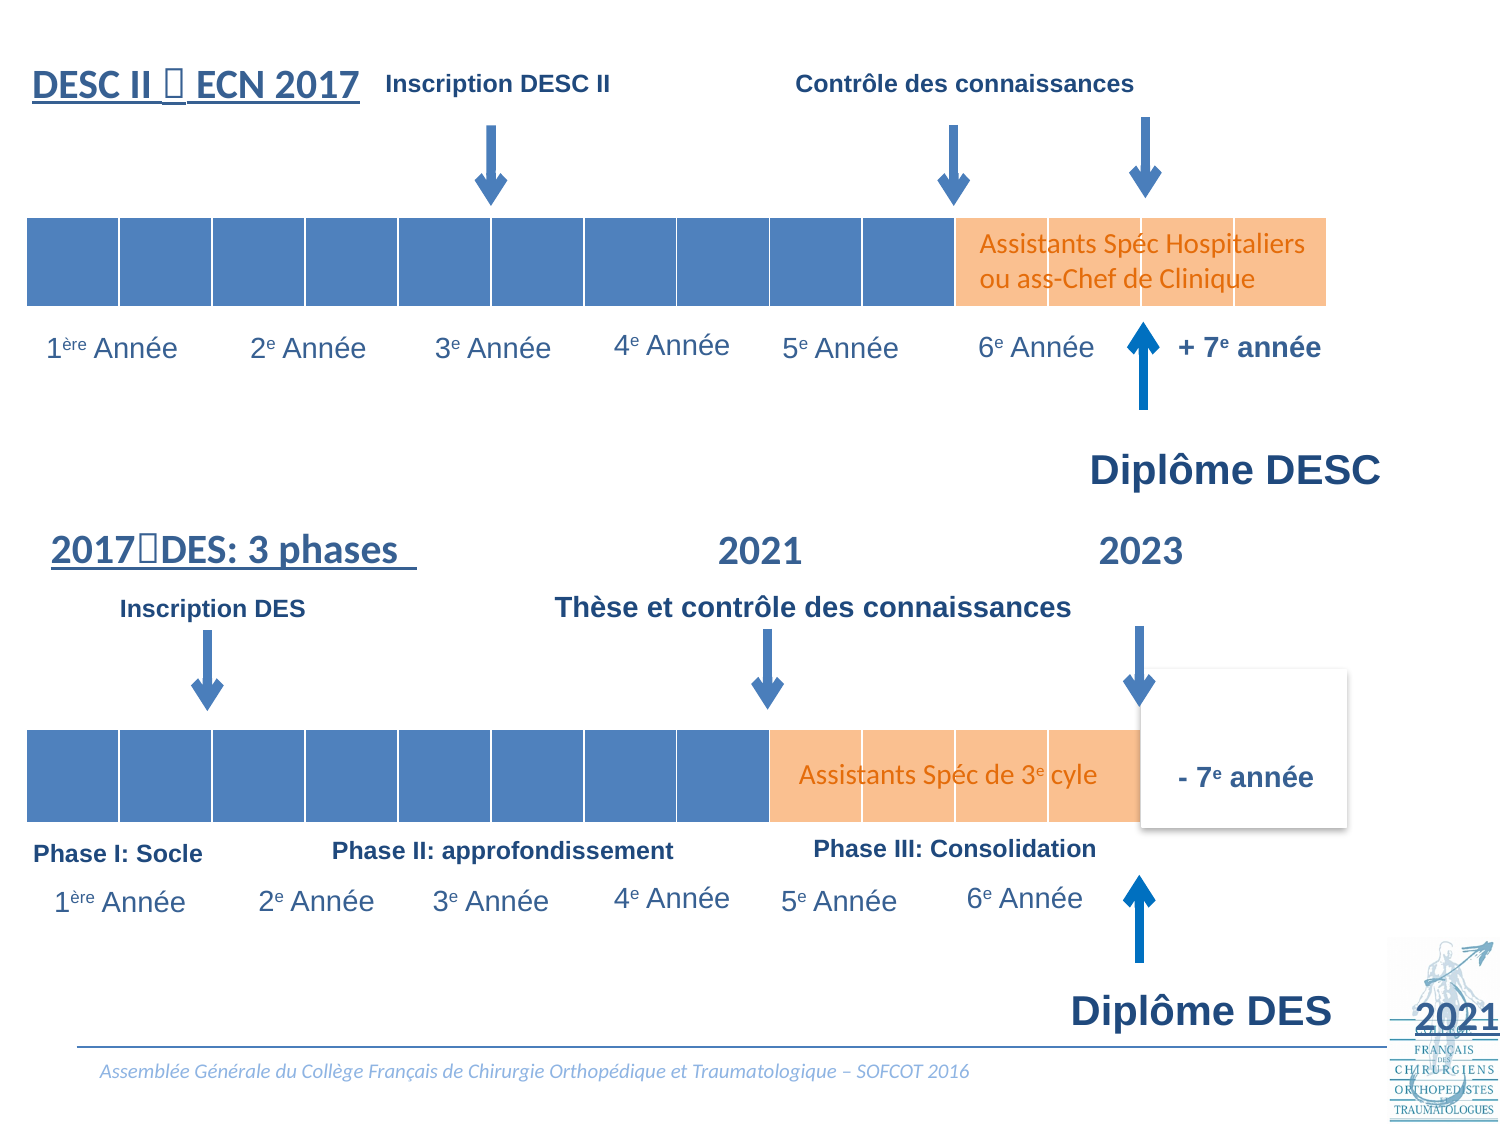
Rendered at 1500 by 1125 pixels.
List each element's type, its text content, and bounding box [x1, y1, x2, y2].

text_box 3e Année [417, 874, 565, 925]
table_header [1049, 302, 1140, 306]
picture [1387, 937, 1500, 1124]
text_box Inscription DESC II [375, 59, 626, 105]
text_box DESC II  ECN 2017 [17, 49, 375, 115]
text_box 5e Année [767, 321, 956, 372]
table_header [399, 730, 490, 822]
text_box Contrôle des connaissances [780, 59, 1151, 105]
table_header [863, 730, 954, 748]
text_box 5e Année [766, 874, 954, 925]
text_box 4e Année [598, 872, 754, 922]
table_header [956, 730, 1047, 748]
table_header [492, 730, 583, 822]
text_box 6e Année [951, 872, 1140, 922]
table_header [770, 730, 861, 822]
text_box 2017DES: 3 phases [35, 514, 433, 580]
table_header [27, 730, 118, 822]
table_header [399, 218, 490, 306]
table_header [1049, 730, 1136, 822]
table_header [306, 218, 397, 306]
table_header [213, 218, 304, 306]
table_header [863, 798, 954, 822]
text_box 2021 [1400, 981, 1500, 1046]
text_box Assistants Spéc de 3e cyle [784, 748, 1113, 798]
text_box + 7e année [1163, 320, 1351, 371]
table_header [956, 798, 1047, 822]
table_header [677, 218, 769, 306]
table_header [585, 218, 676, 306]
table_header [770, 218, 861, 306]
table_header [1235, 218, 1326, 306]
text_box - 7e année [1163, 751, 1351, 802]
text_box 2e Année [235, 321, 382, 372]
text_box 1ère Année [31, 322, 204, 372]
text_box Diplôme DESC [1074, 435, 1397, 500]
text_box 2023 [1083, 515, 1199, 580]
table_header [492, 218, 583, 306]
text_box Phase II: approfondissement [317, 827, 690, 873]
table_header [27, 218, 118, 306]
text_box Inscription DES [105, 584, 322, 630]
text_box Thèse et contrôle des connaissances [539, 580, 1088, 631]
text_box Assistants Spéc Hospitaliers ou ass-Chef de Clinique [964, 216, 1321, 302]
table_header [120, 218, 211, 306]
text_box [1141, 669, 1347, 828]
text_box Phase I: Socle [18, 830, 219, 875]
text_box Diplôme DES [1055, 975, 1348, 1041]
text_box Phase III: Consolidation [798, 825, 1113, 870]
text_box 1ère Année [39, 875, 212, 926]
table_header [213, 730, 304, 822]
text_box 6e Année [963, 320, 1151, 371]
table_header [585, 730, 676, 822]
text_box 2e Année [243, 874, 391, 925]
text_box 2021 [703, 515, 818, 580]
table_header [677, 730, 769, 822]
table_header [1142, 302, 1233, 306]
text_box 4e Année [598, 318, 754, 369]
table_header [863, 218, 954, 306]
text_box 3e Année [420, 321, 567, 372]
table_header [956, 218, 1047, 306]
table_header [306, 730, 397, 822]
table_header [120, 730, 211, 822]
